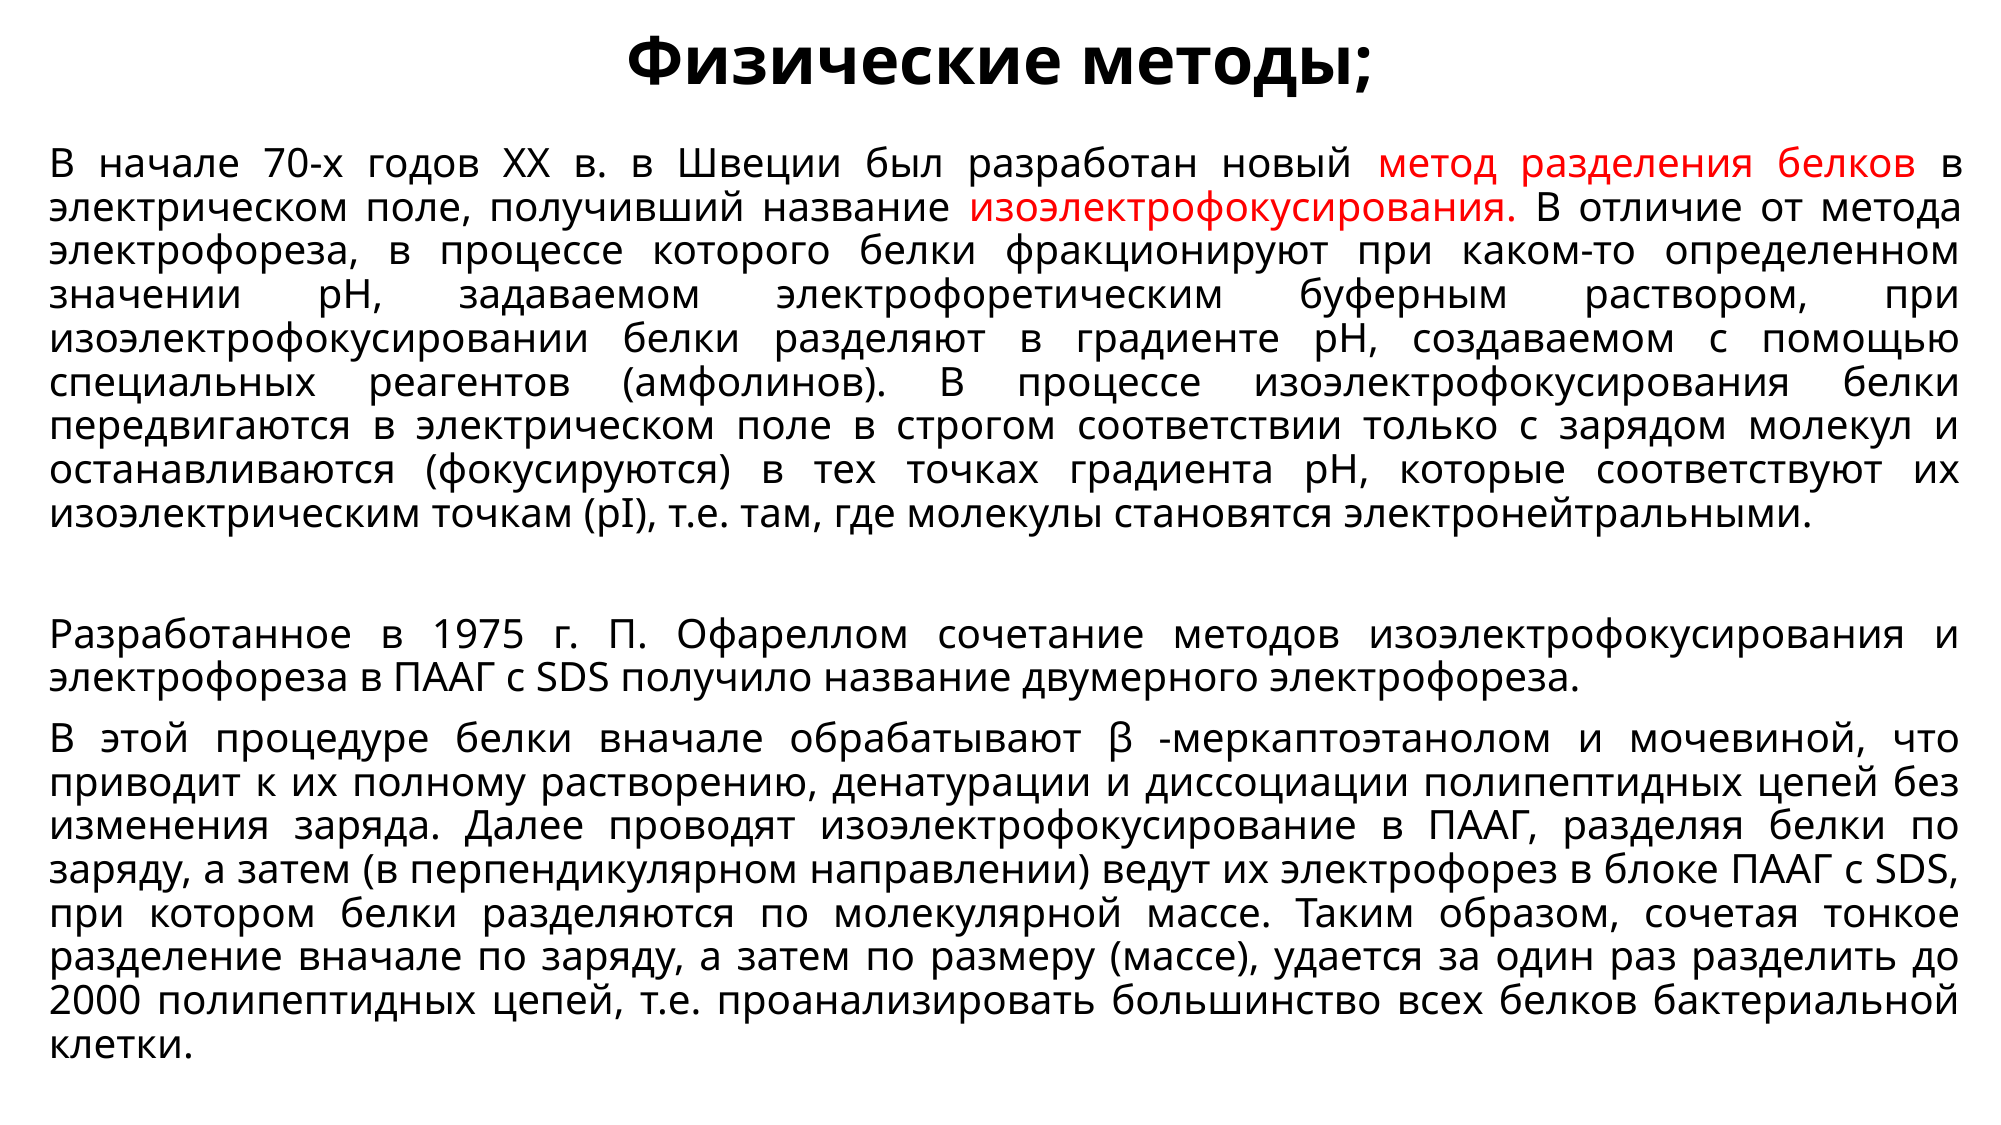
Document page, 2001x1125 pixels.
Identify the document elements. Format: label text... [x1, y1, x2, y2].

title Физические методы; [137, 0, 1863, 135]
list В начале 70-х годов ХХ в. в Швеции был разработан новый метод разделения белков в электрическом поле, получивший название изоэлектрофокусирования. В отличие от метода электрофореза, в процессе которого белки фракционируют при каком-то определенном значении рН, задаваемом электрофоретическим буферным раствором, при изоэлектрофокусировании белки разделяют в градиенте рН, создаваемом с помощью специальных реагентов (амфолинов). В процессе изоэлектрофокусирования белки передвигаются в электрическом поле в строгом соответствии только с зарядом молекул и останавливаются (фокусируются) в тех точках градиента рН, которые соответствуют их изоэлектрическим точкам (pI), т.е. там, где молекулы становятся электронейтральными. Разработанное в 1975 г. П. Офареллом сочетание методов изоэлектрофокусирования и электрофореза в ПААГ с SDS получило название двумерного электрофореза. В этой процедуре белки вначале обрабатывают β -меркаптоэтанолом и мочевиной, что приводит к их полному растворению, денатурации и диссоциации полипептидных цепей без изменения заряда. Далее проводят изоэлектрофокусирование в ПААГ, разделяя белки по заряду, а затем (в перпендикулярном направлении) ведут их электрофорез в блоке ПААГ с SDS, при котором белки разделяются по молекулярной массе. Таким образом, сочетая тонкое разделение вначале по заряду, а затем по размеру (массе), удается за один раз разделить до 2000 полипептидных цепей, т.е. проанализировать большинство всех белков бактериальной клетки. [33, 135, 1979, 1086]
